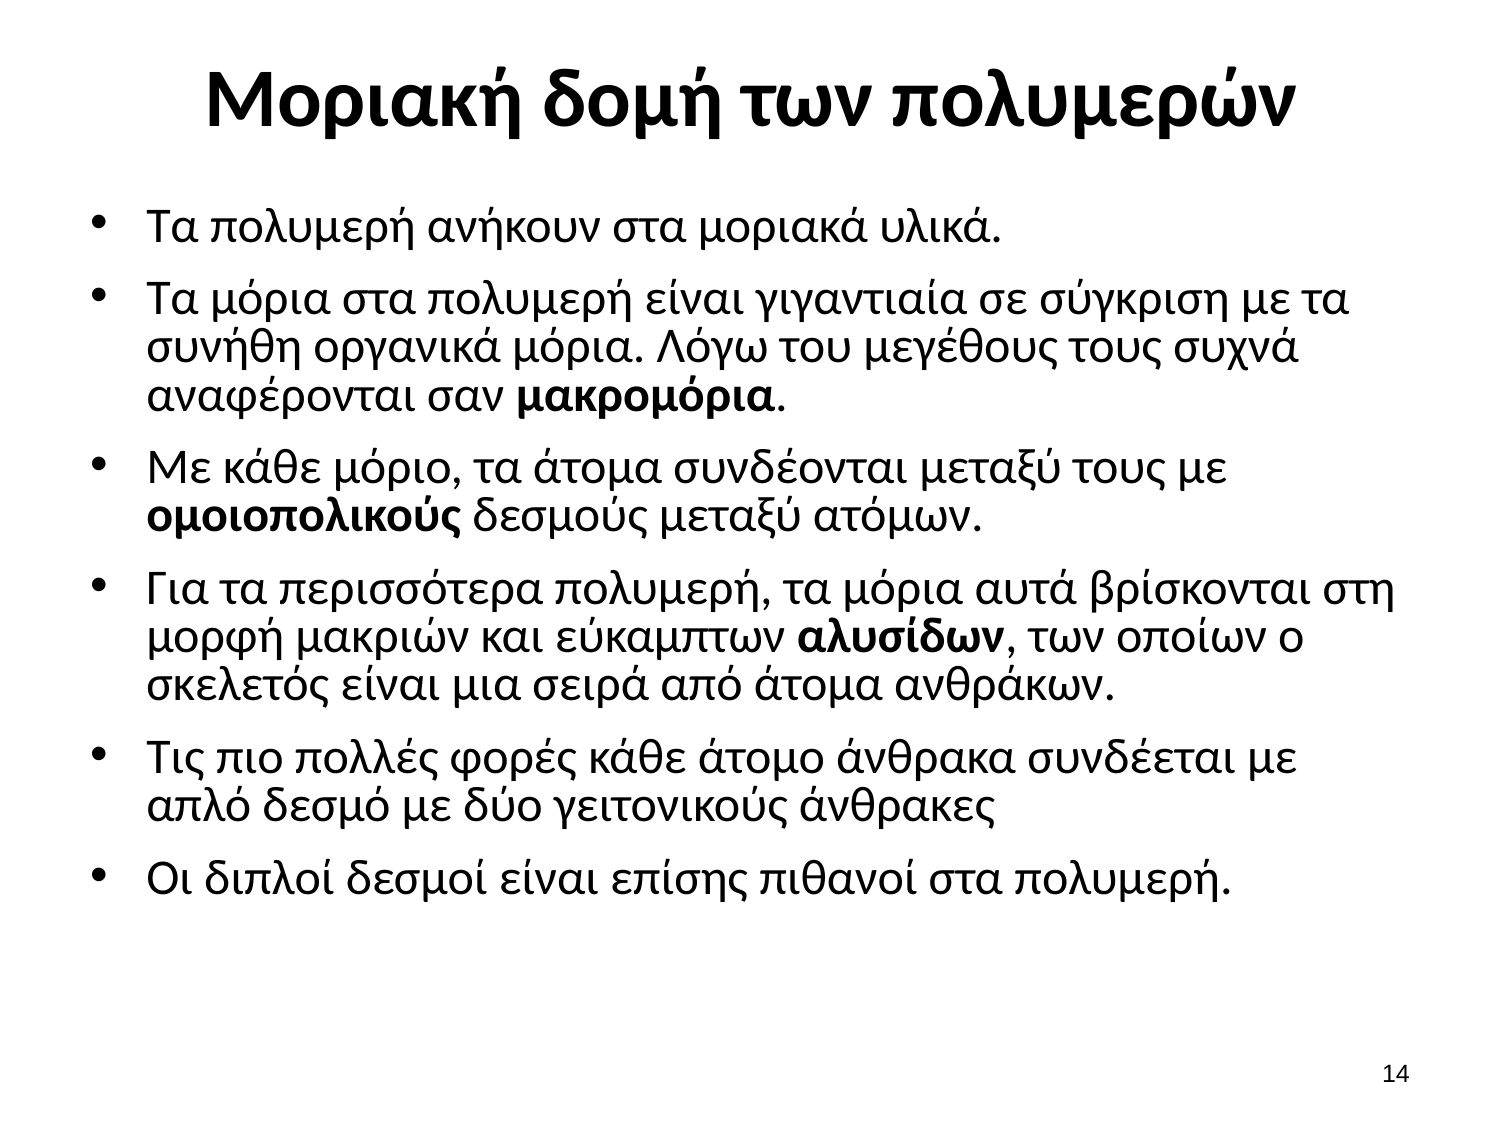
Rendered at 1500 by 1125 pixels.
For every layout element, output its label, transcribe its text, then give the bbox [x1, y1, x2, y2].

list Τα πολυμερή ανήκουν στα μοριακά υλικά. Τα μόρια στα πολυμερή είναι γιγαντιαία σε σύγκριση με τα συνήθη οργανικά μόρια. Λόγω του μεγέθους τους συχνά αναφέρονται σαν μακρομόρια. Με κάθε μόριο, τα άτομα συνδέονται μεταξύ τους με ομοιοπολικούς δεσμούς μεταξύ ατόμων. Για τα περισσότερα πολυμερή, τα μόρια αυτά βρίσκονται στη μορφή μακριών και εύκαμπτων αλυσίδων, των οποίων ο σκελετός είναι μια σειρά από άτομα ανθράκων. Τις πιο πολλές φορές κάθε άτομο άνθρακα συνδέεται με απλό δεσμό με δύο γειτονικούς άνθρακες Οι διπλοί δεσμοί είναι επίσης πιθανοί στα πολυμερή. [75, 506, 1425, 1024]
list Τα πολυμερή ανήκουν στα μοριακά υλικά. Τα μόρια στα πολυμερή είναι γιγαντιαία σε σύγκριση με τα συνήθη οργανικά μόρια. Λόγω του μεγέθους τους συχνά αναφέρονται σαν μακρομόρια. Με κάθε μόριο, τα άτομα συνδέονται μεταξύ τους με ομοιοπολικούς δεσμούς μεταξύ ατόμων. Για τα περισσότερα πολυμερή, τα μόρια αυτά βρίσκονται στη μορφή μακριών και εύκαμπτων αλυσίδων, των οποίων ο σκελετός είναι μια σειρά από άτομα ανθράκων. Τις πιο πολλές φορές κάθε άτομο άνθρακα συνδέεται με απλό δεσμό με δύο γειτονικούς άνθρακες Οι διπλοί δεσμοί είναι επίσης πιθανοί στα πολυμερή. [75, 196, 1425, 505]
slide_number 13 [1074, 1042, 1425, 1103]
title Μοριακή δομή των πολυμερών [76, 19, 1427, 169]
